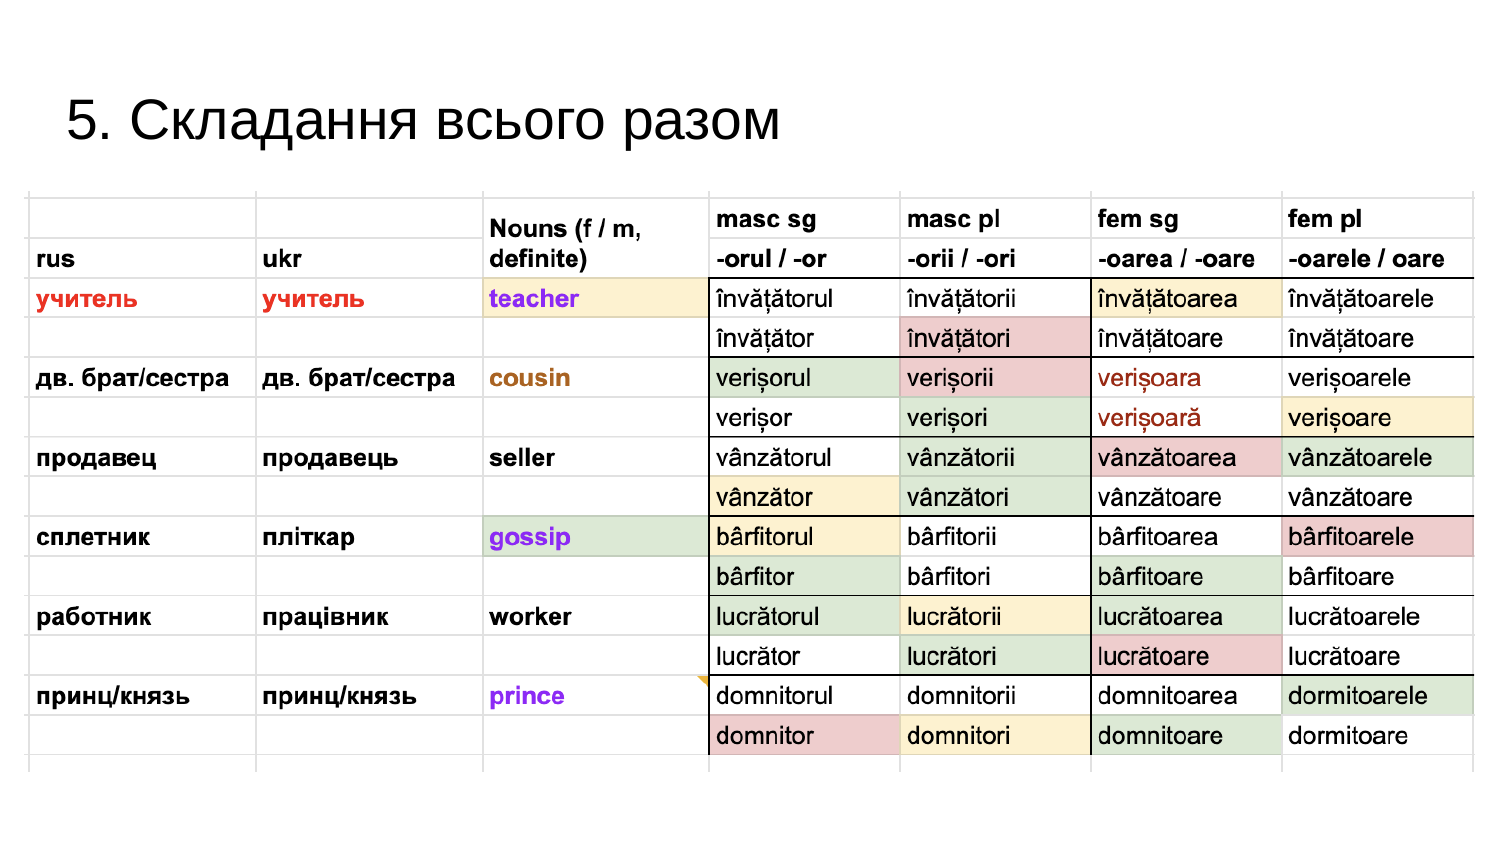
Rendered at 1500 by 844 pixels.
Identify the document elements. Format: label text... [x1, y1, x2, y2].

title 5. Складання всього разом [51, 72, 1449, 167]
picture [24, 191, 1476, 772]
